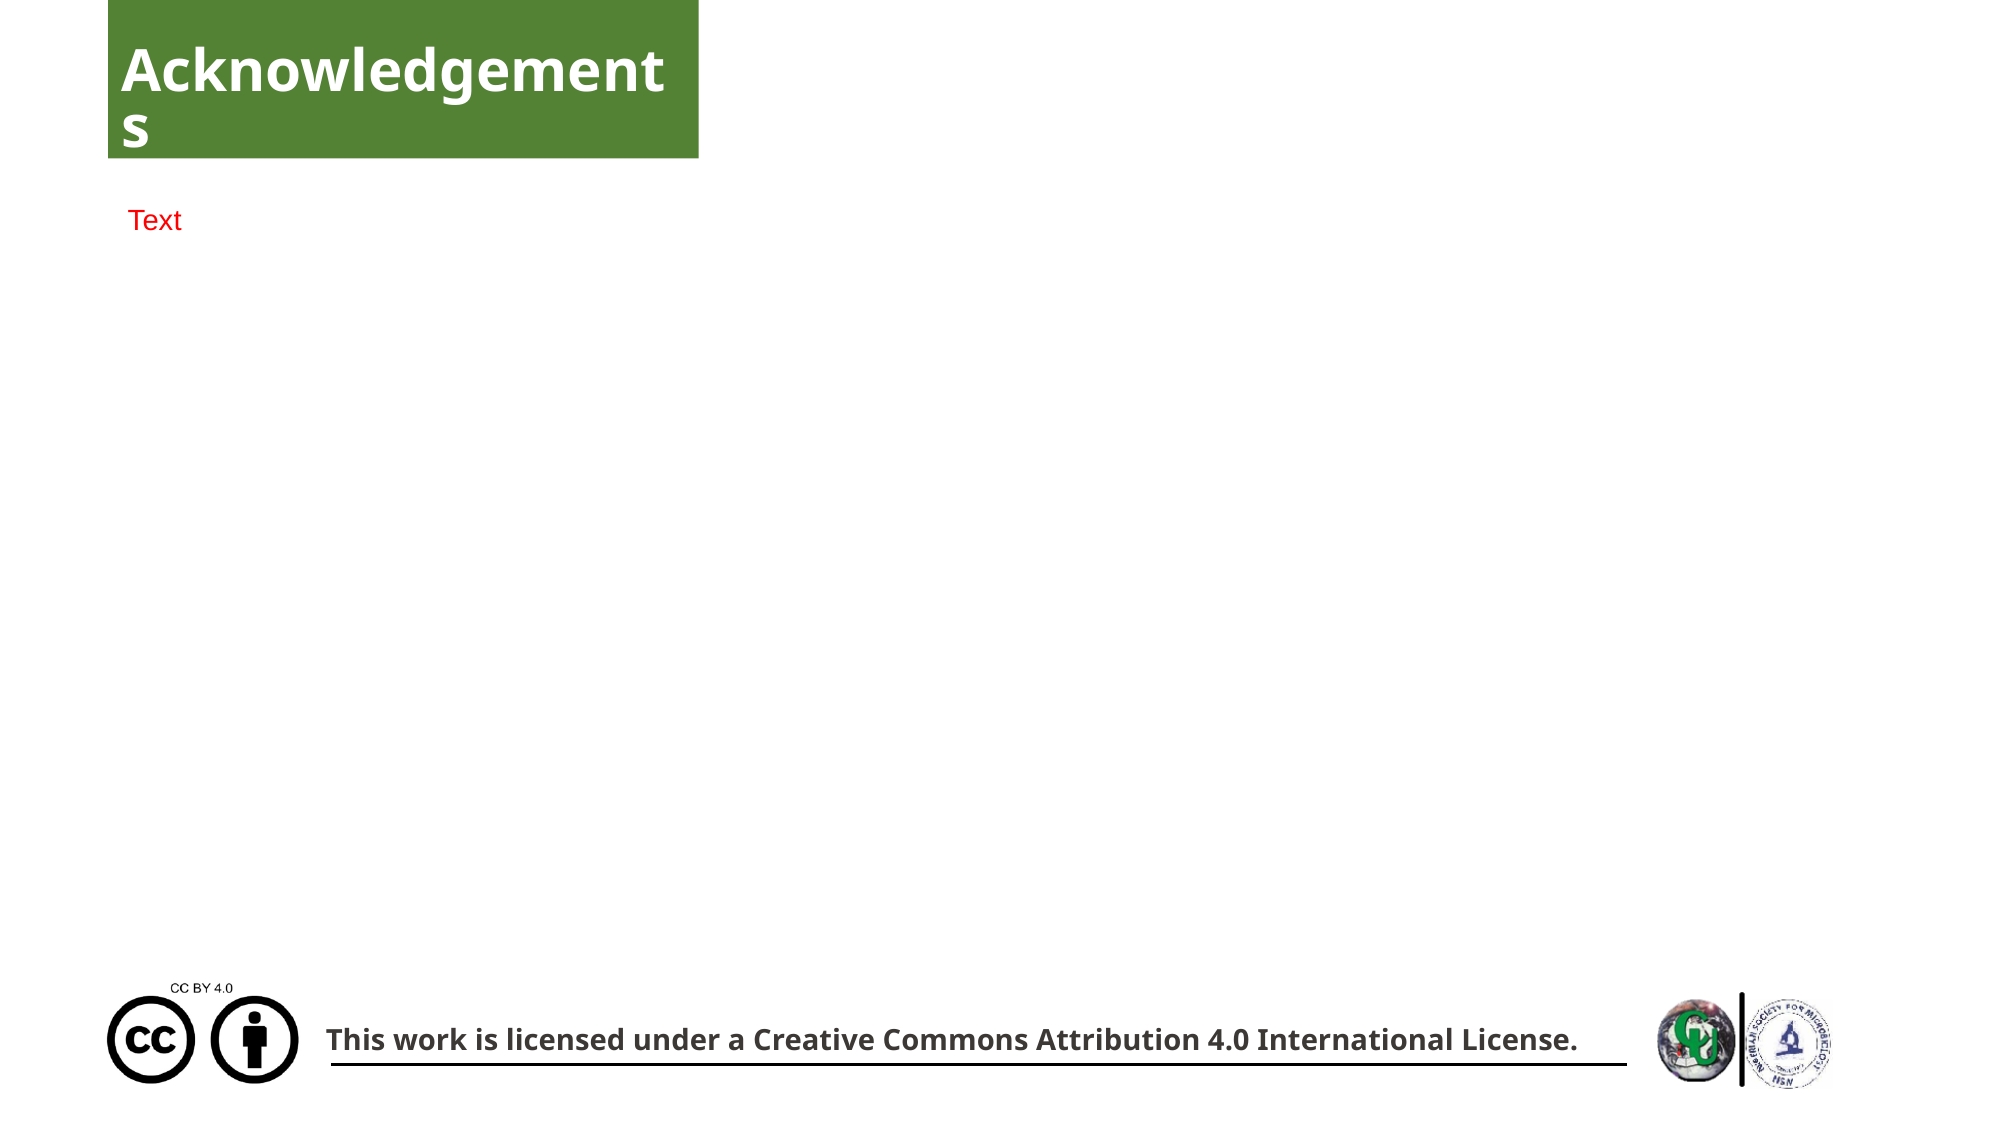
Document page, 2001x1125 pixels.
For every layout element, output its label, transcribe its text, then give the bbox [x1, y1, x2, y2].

picture [1646, 984, 1835, 1094]
text_box Acknowledgements [106, 39, 707, 128]
picture [106, 979, 304, 1088]
list Text [112, 193, 1868, 926]
text_box This work is licensed under a Creative Commons Attribution 4.0 International License. [311, 1018, 1655, 1088]
